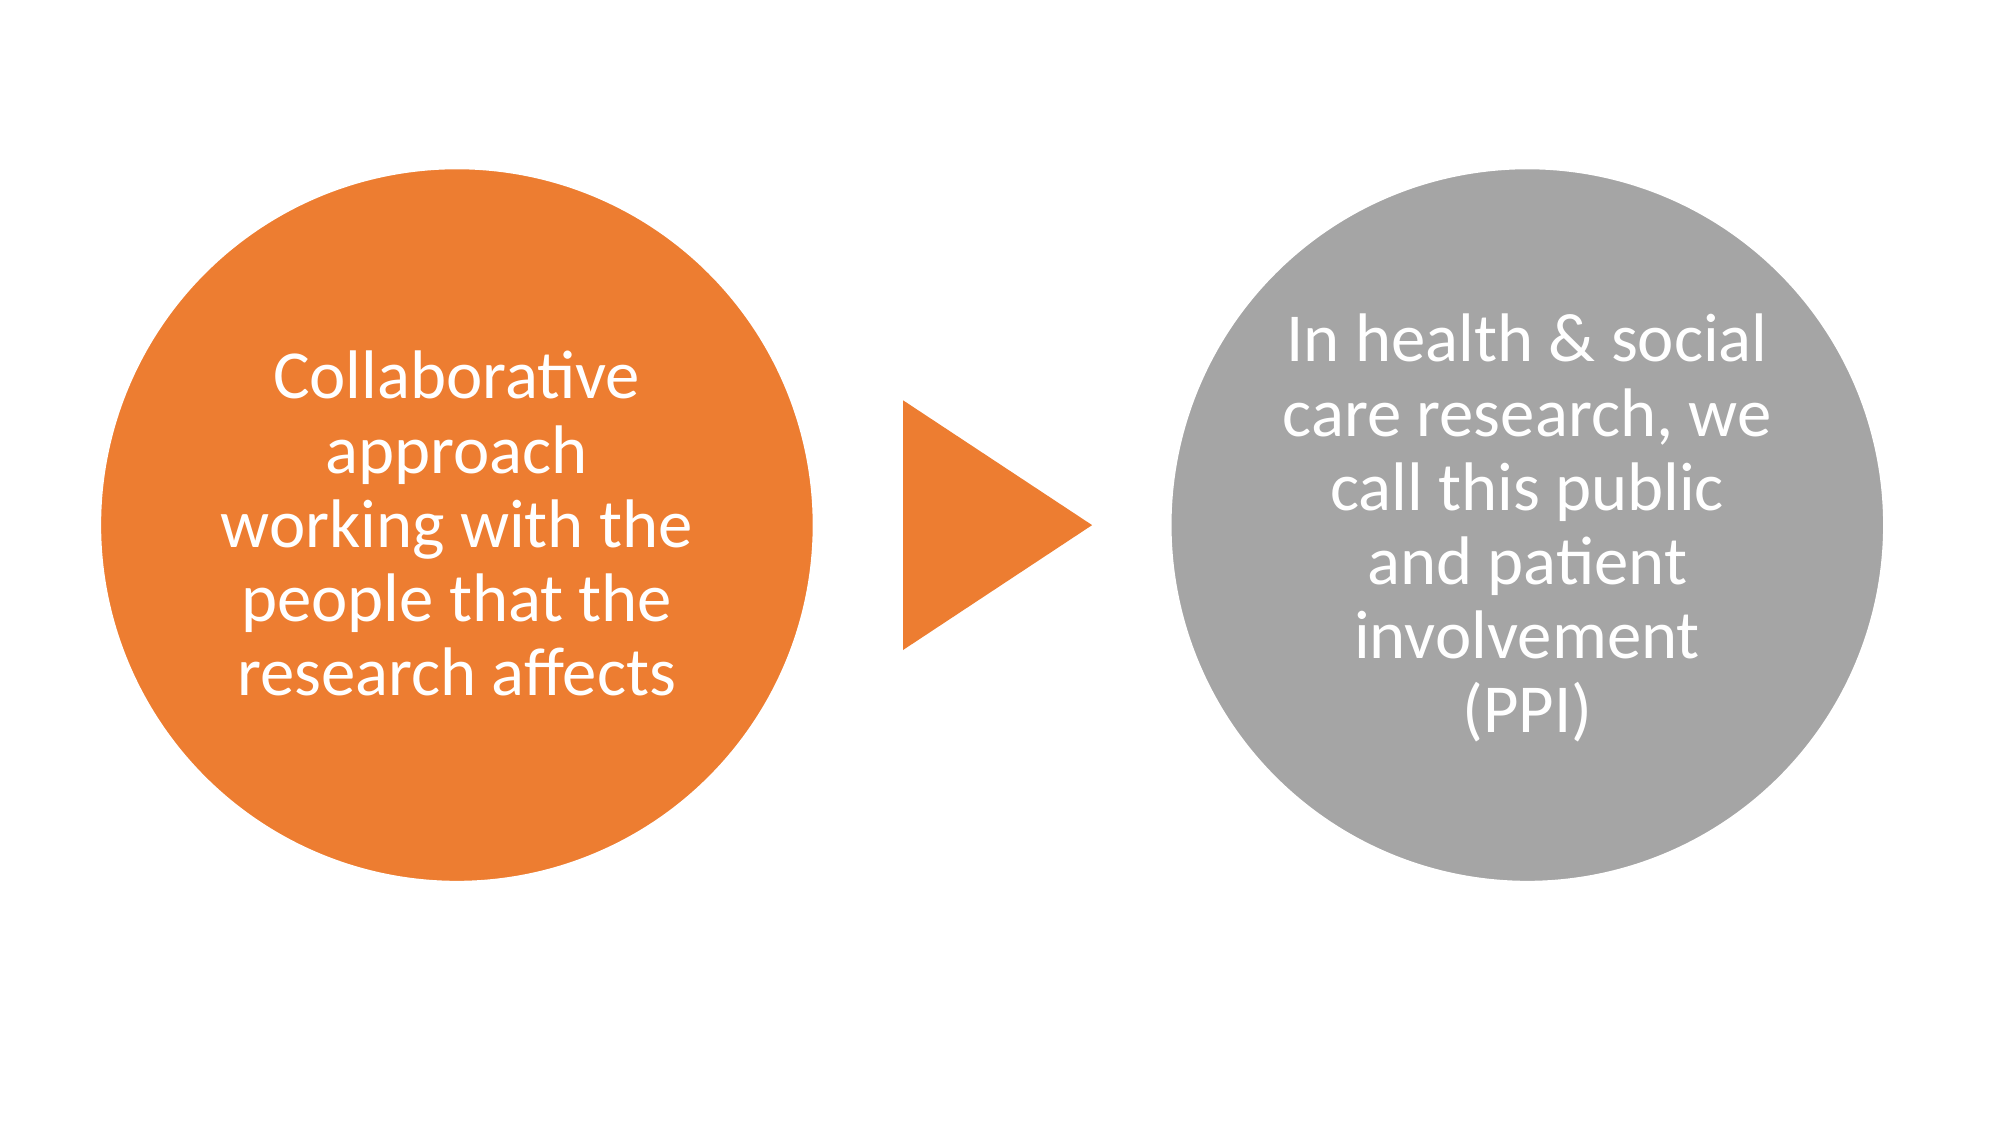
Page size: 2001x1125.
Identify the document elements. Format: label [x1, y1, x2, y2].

text_box [56, 168, 1928, 883]
